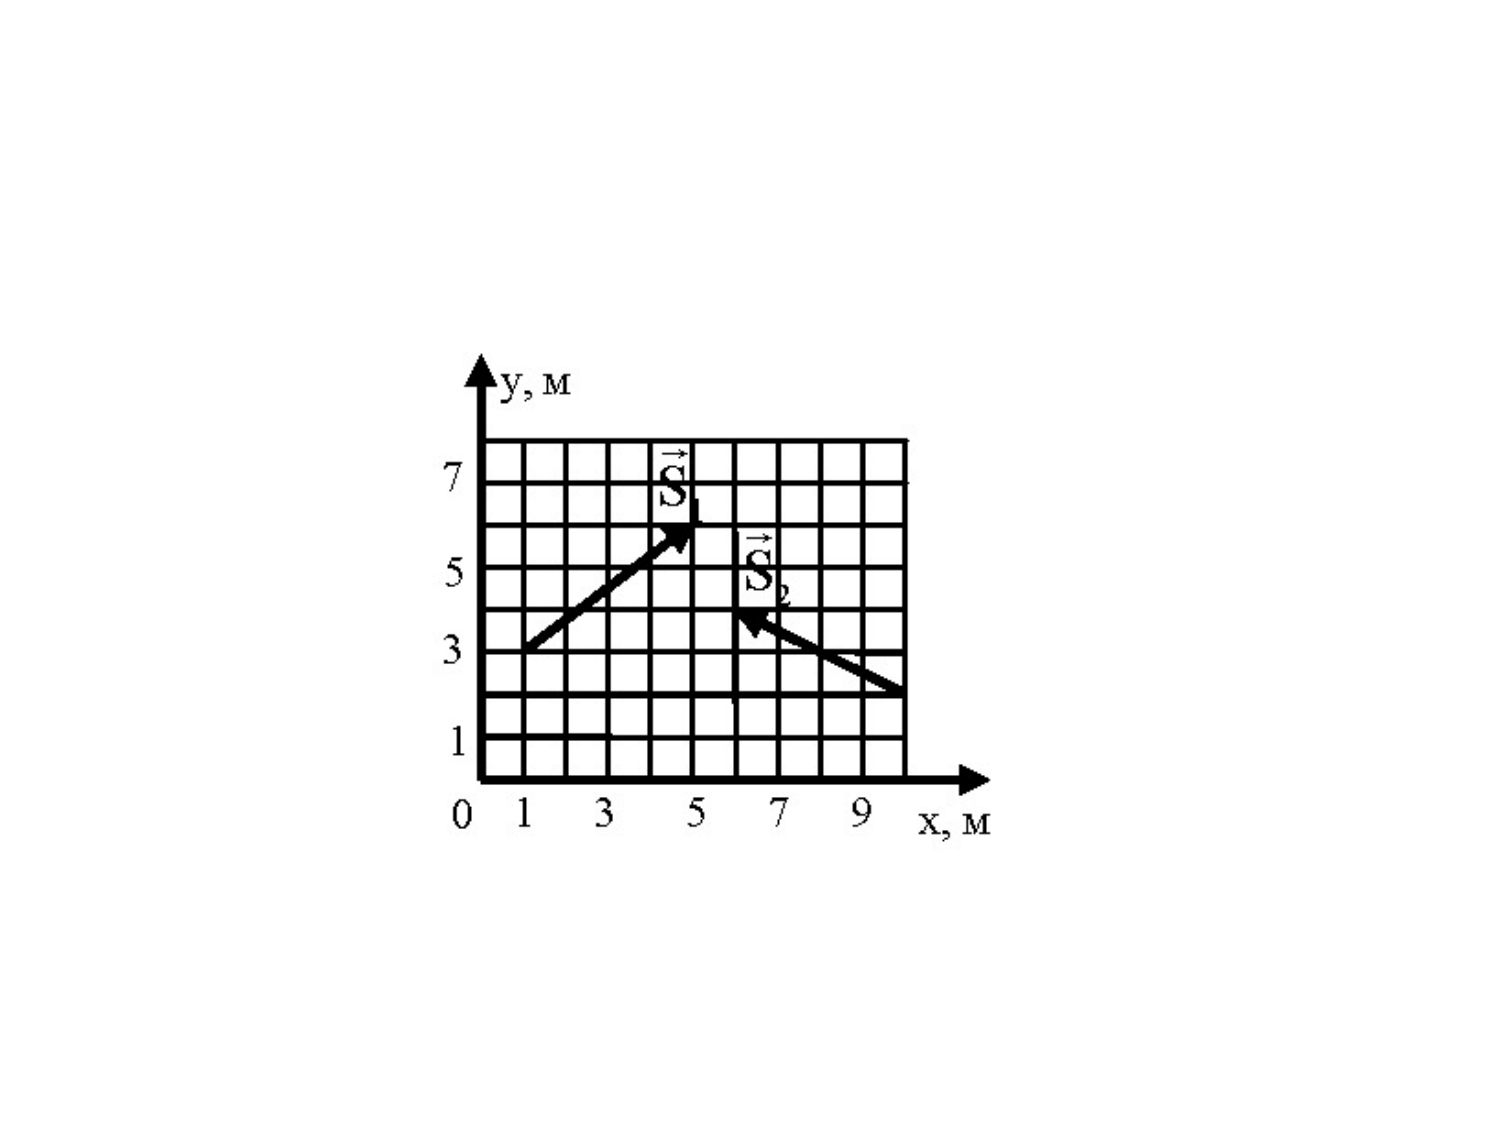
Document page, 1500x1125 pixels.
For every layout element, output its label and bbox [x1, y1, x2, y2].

picture [383, 262, 1282, 870]
